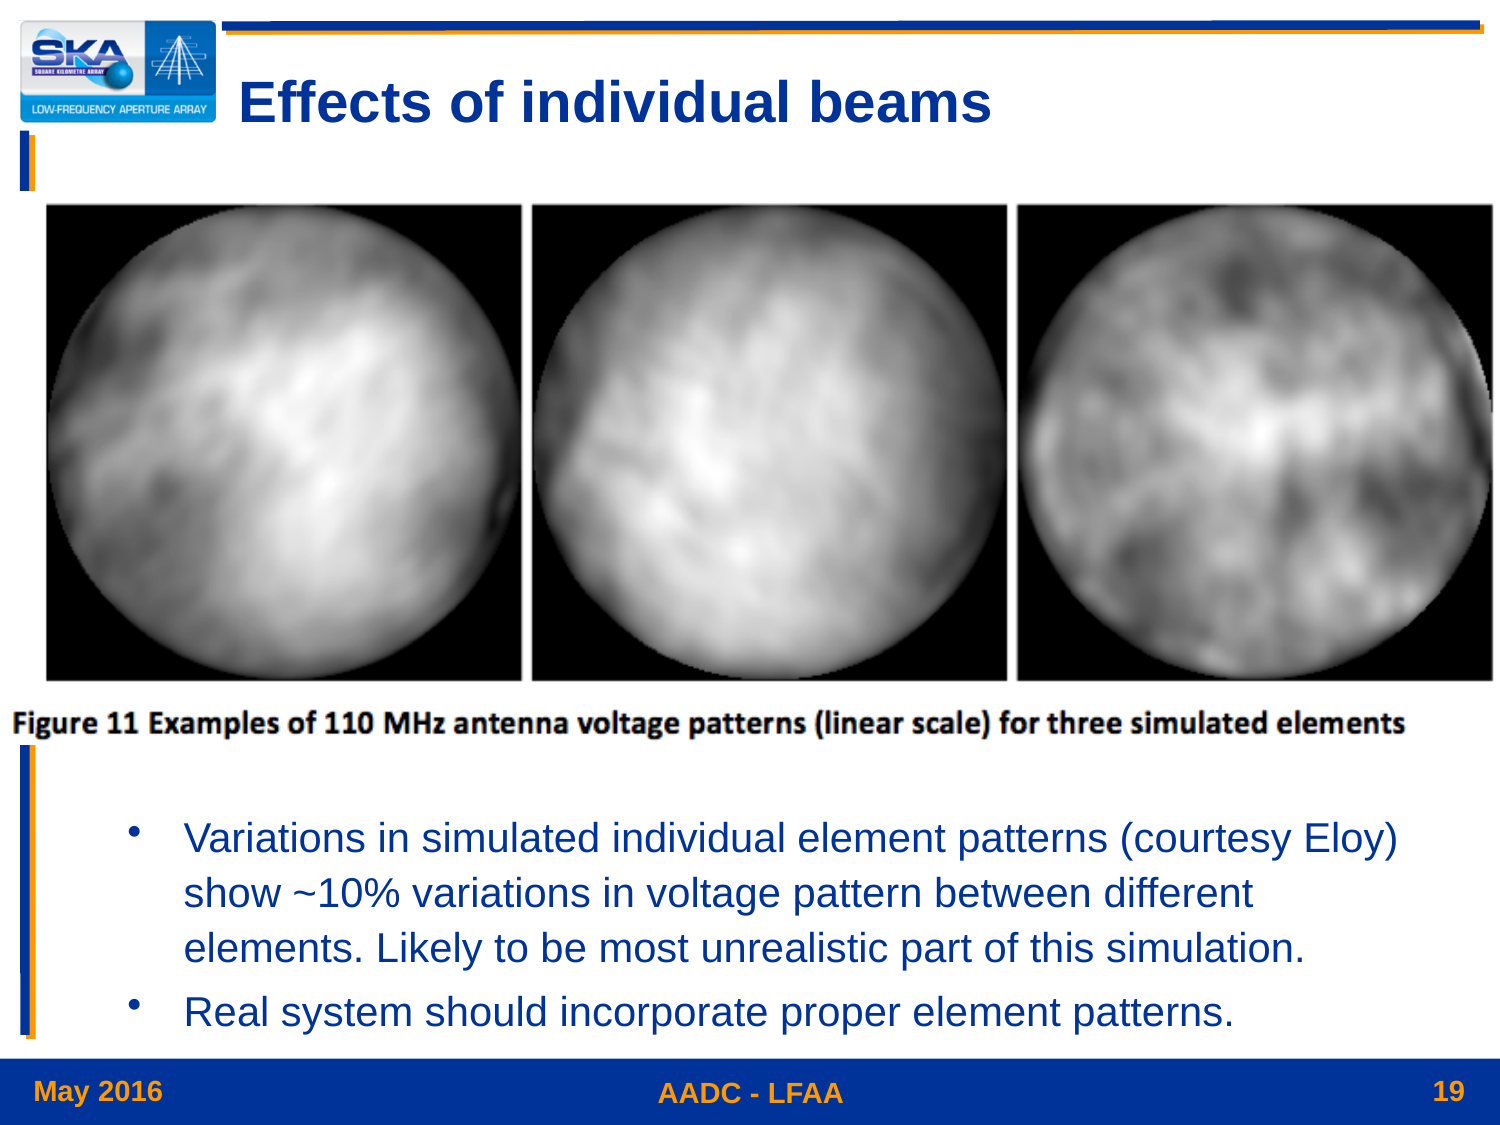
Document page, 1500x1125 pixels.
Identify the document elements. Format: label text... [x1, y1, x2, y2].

picture [87, 106, 105, 113]
picture [156, 106, 169, 113]
picture [4, 191, 1500, 745]
picture [56, 106, 84, 113]
title Effects of individual beams [223, 33, 1485, 166]
picture [120, 106, 127, 113]
picture [131, 106, 144, 113]
picture [175, 106, 200, 113]
picture [18, 20, 216, 123]
picture [33, 106, 39, 113]
list Variations in simulated individual element patterns (courtesy Eloy) show ~10% variations in voltage pattern between different elements. Likely to be most unrealistic part of this simulation. Real system should incorporate proper element patterns. [111, 798, 1459, 1076]
picture [43, 106, 54, 113]
